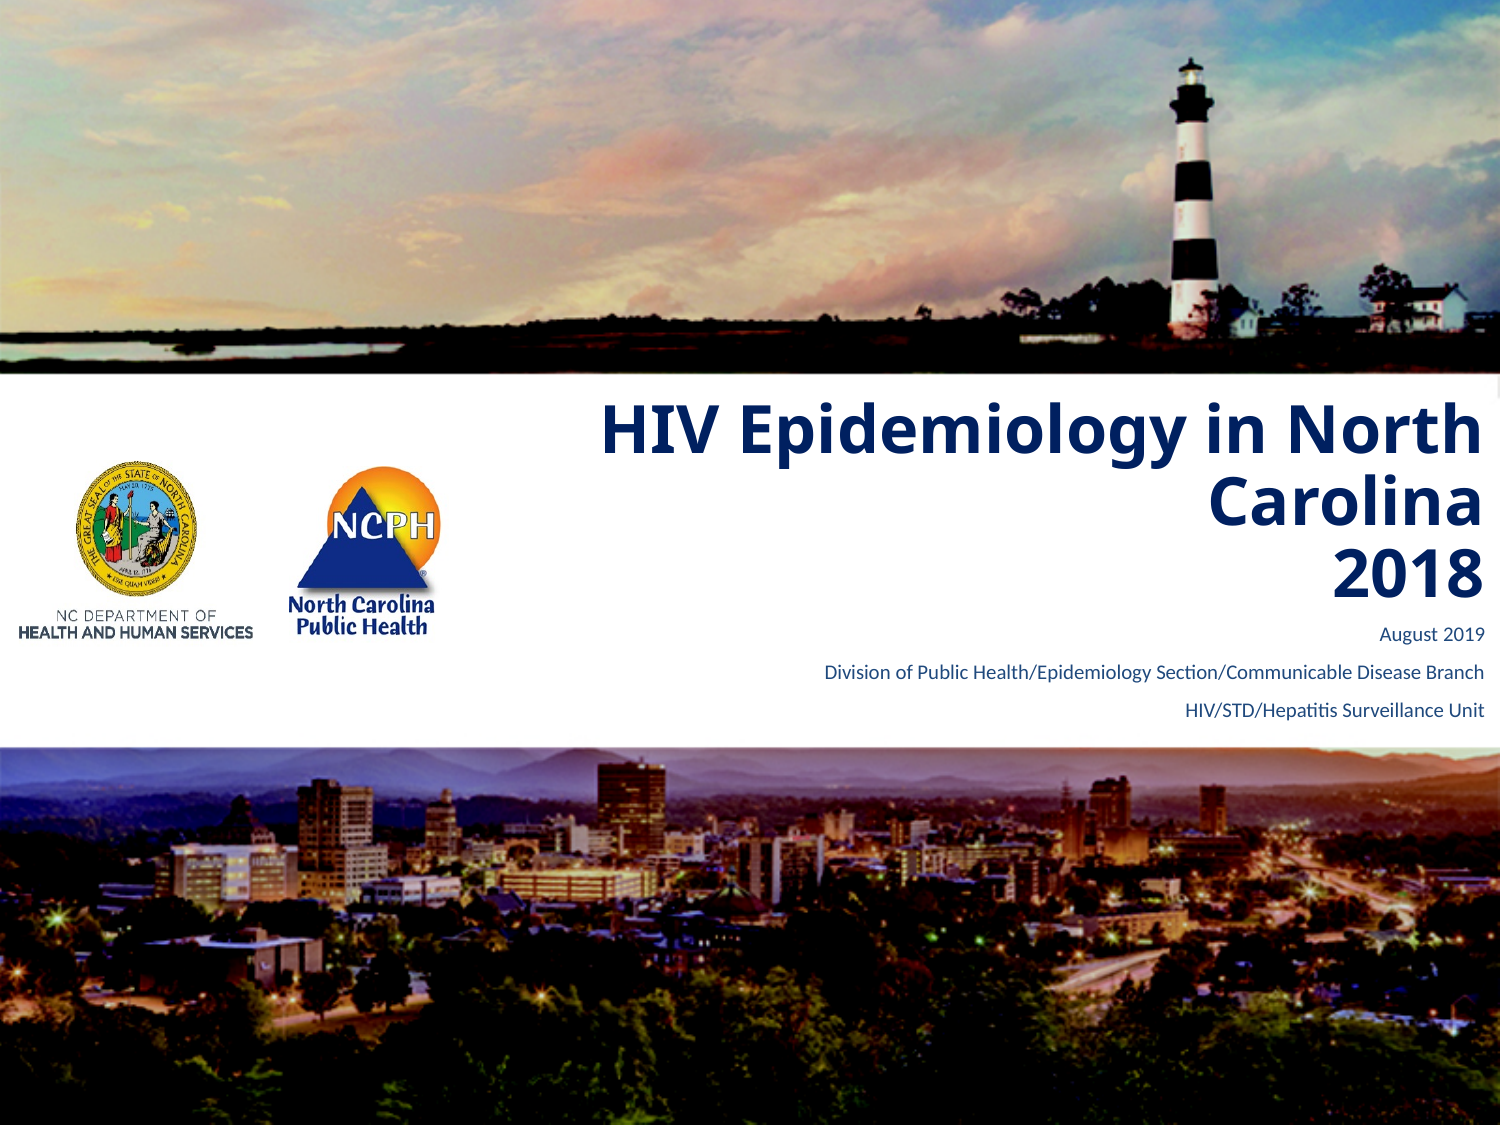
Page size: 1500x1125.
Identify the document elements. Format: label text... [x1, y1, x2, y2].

subtitle August 2019 Division of Public Health/Epidemiology Section/Communicable Disease Branch HIV/STD/Hepatitis Surveillance Unit [492, 613, 1500, 731]
picture [0, 0, 1500, 1125]
title HIV Epidemiology in North Carolina 2018 [515, 445, 1500, 563]
